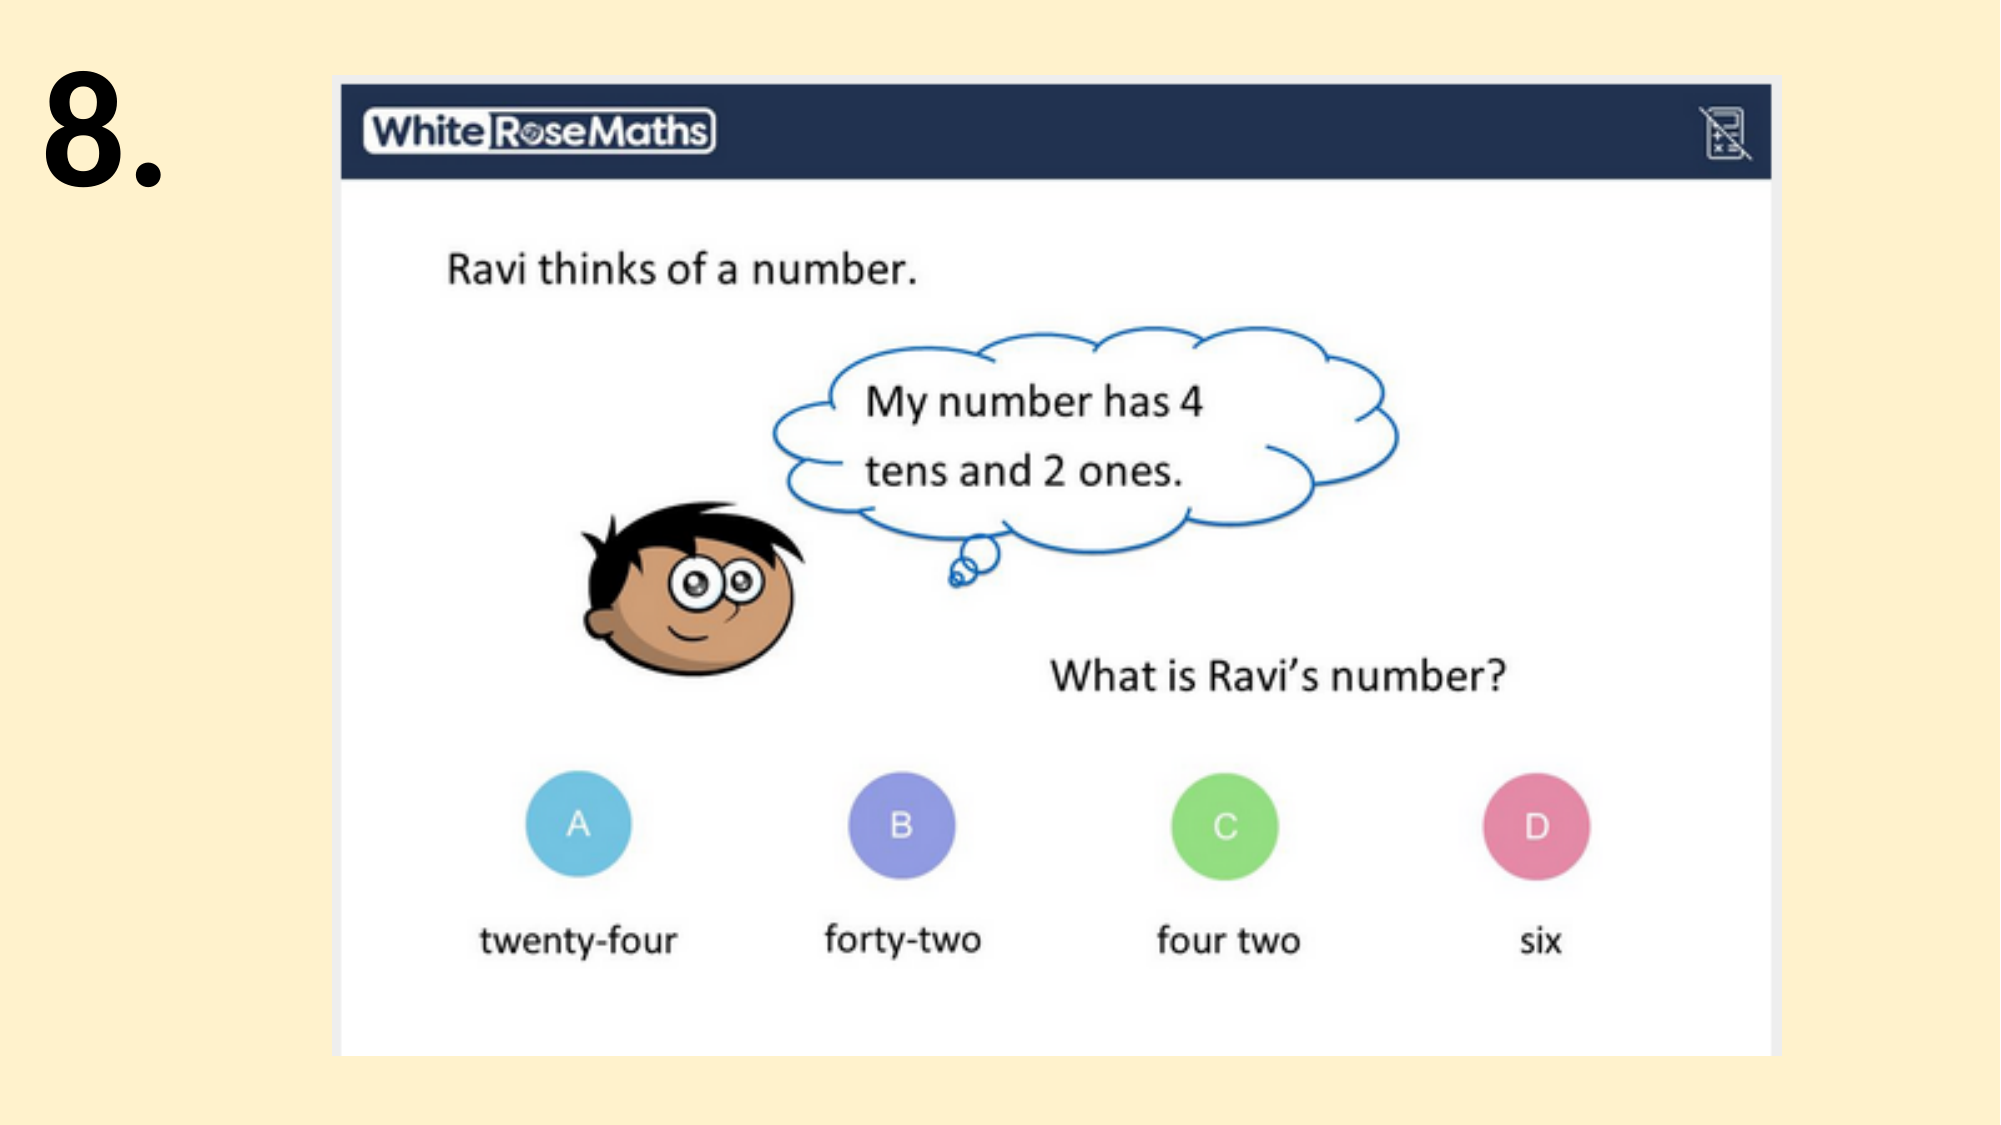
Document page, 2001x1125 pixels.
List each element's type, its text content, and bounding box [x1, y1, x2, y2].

text_box 8. [26, 12, 188, 228]
picture [332, 75, 1782, 1056]
